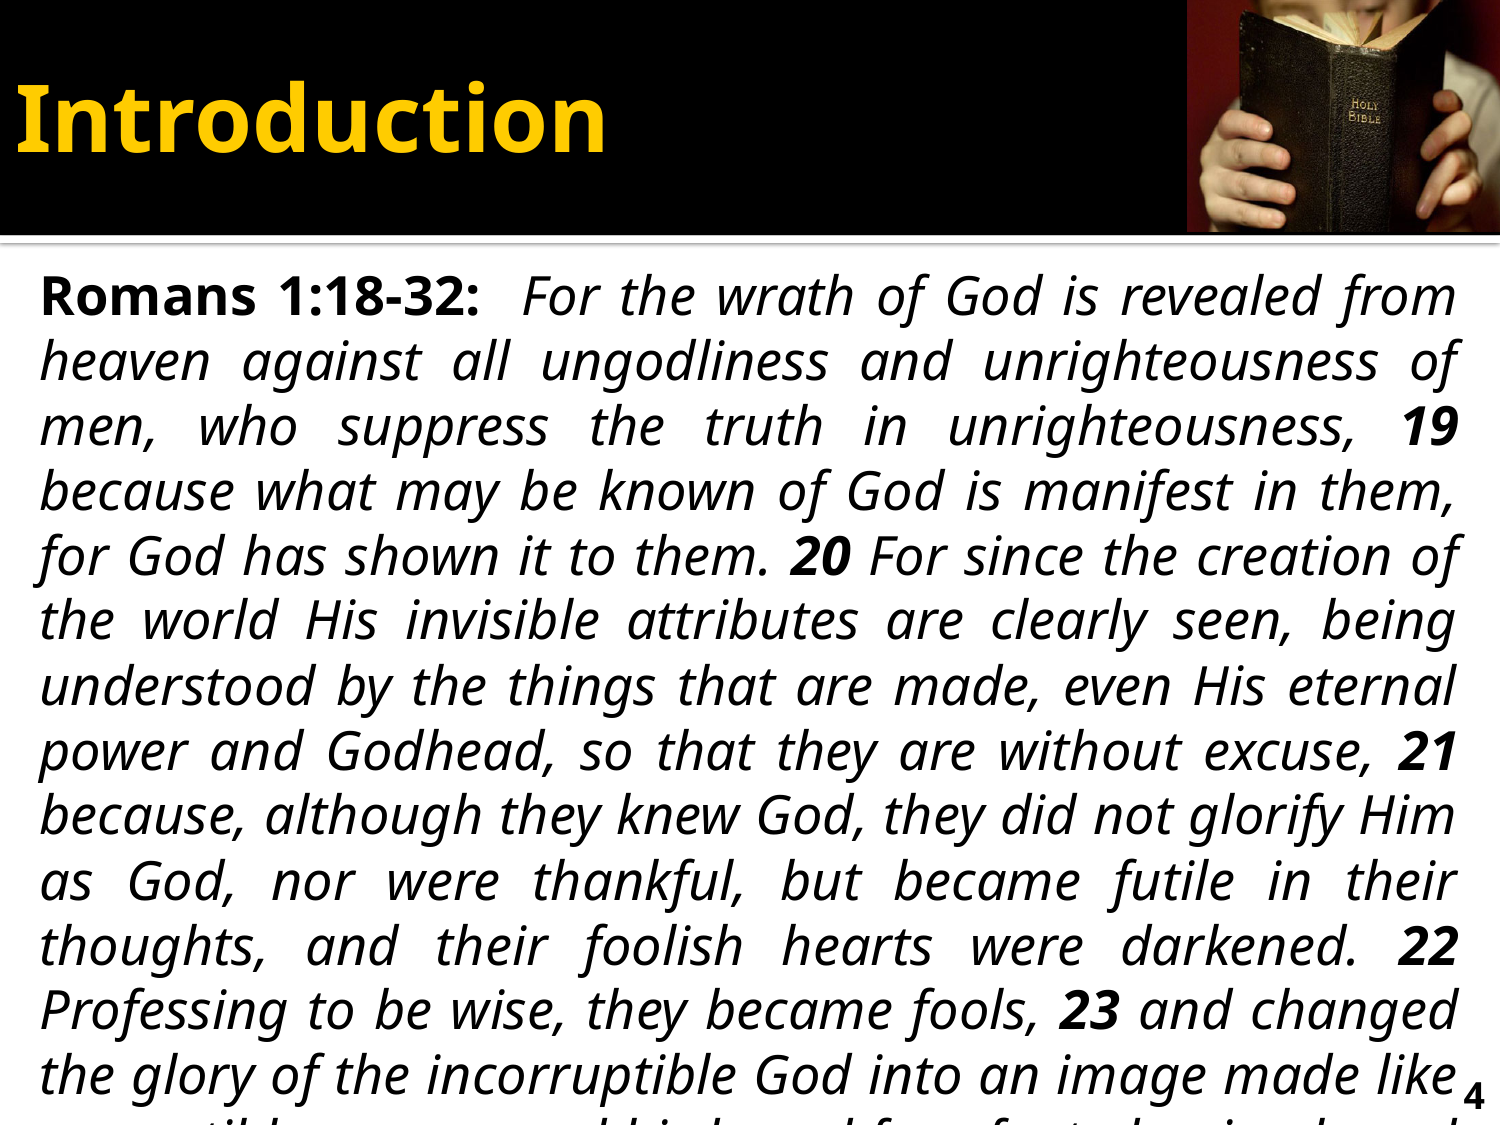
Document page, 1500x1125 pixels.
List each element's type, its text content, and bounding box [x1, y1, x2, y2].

text_box 4 [1448, 1064, 1500, 1124]
text_box Romans 1:18-32: For the wrath of God is revealed from heaven against all ungodliness and unrighteousness of men, who suppress the truth in unrighteousness, 19 because what may be known of God is manifest in them, for God has shown it to them. 20 For since the creation of the world His invisible attributes are clearly seen, being understood by the things that are made, even His eternal power and Godhead, so that they are without excuse, 21 because, although they knew God, they did not glorify Him as God, nor were thankful, but became futile in their thoughts, and their foolish hearts were darkened. 22 Professing to be wise, they became fools, 23 and changed the glory of the incorruptible God into an image made like corruptible man — and birds and four-footed animals and creeping things. [24, 253, 1474, 1125]
title Introduction [0, 0, 1175, 231]
picture [1187, 0, 1500, 232]
